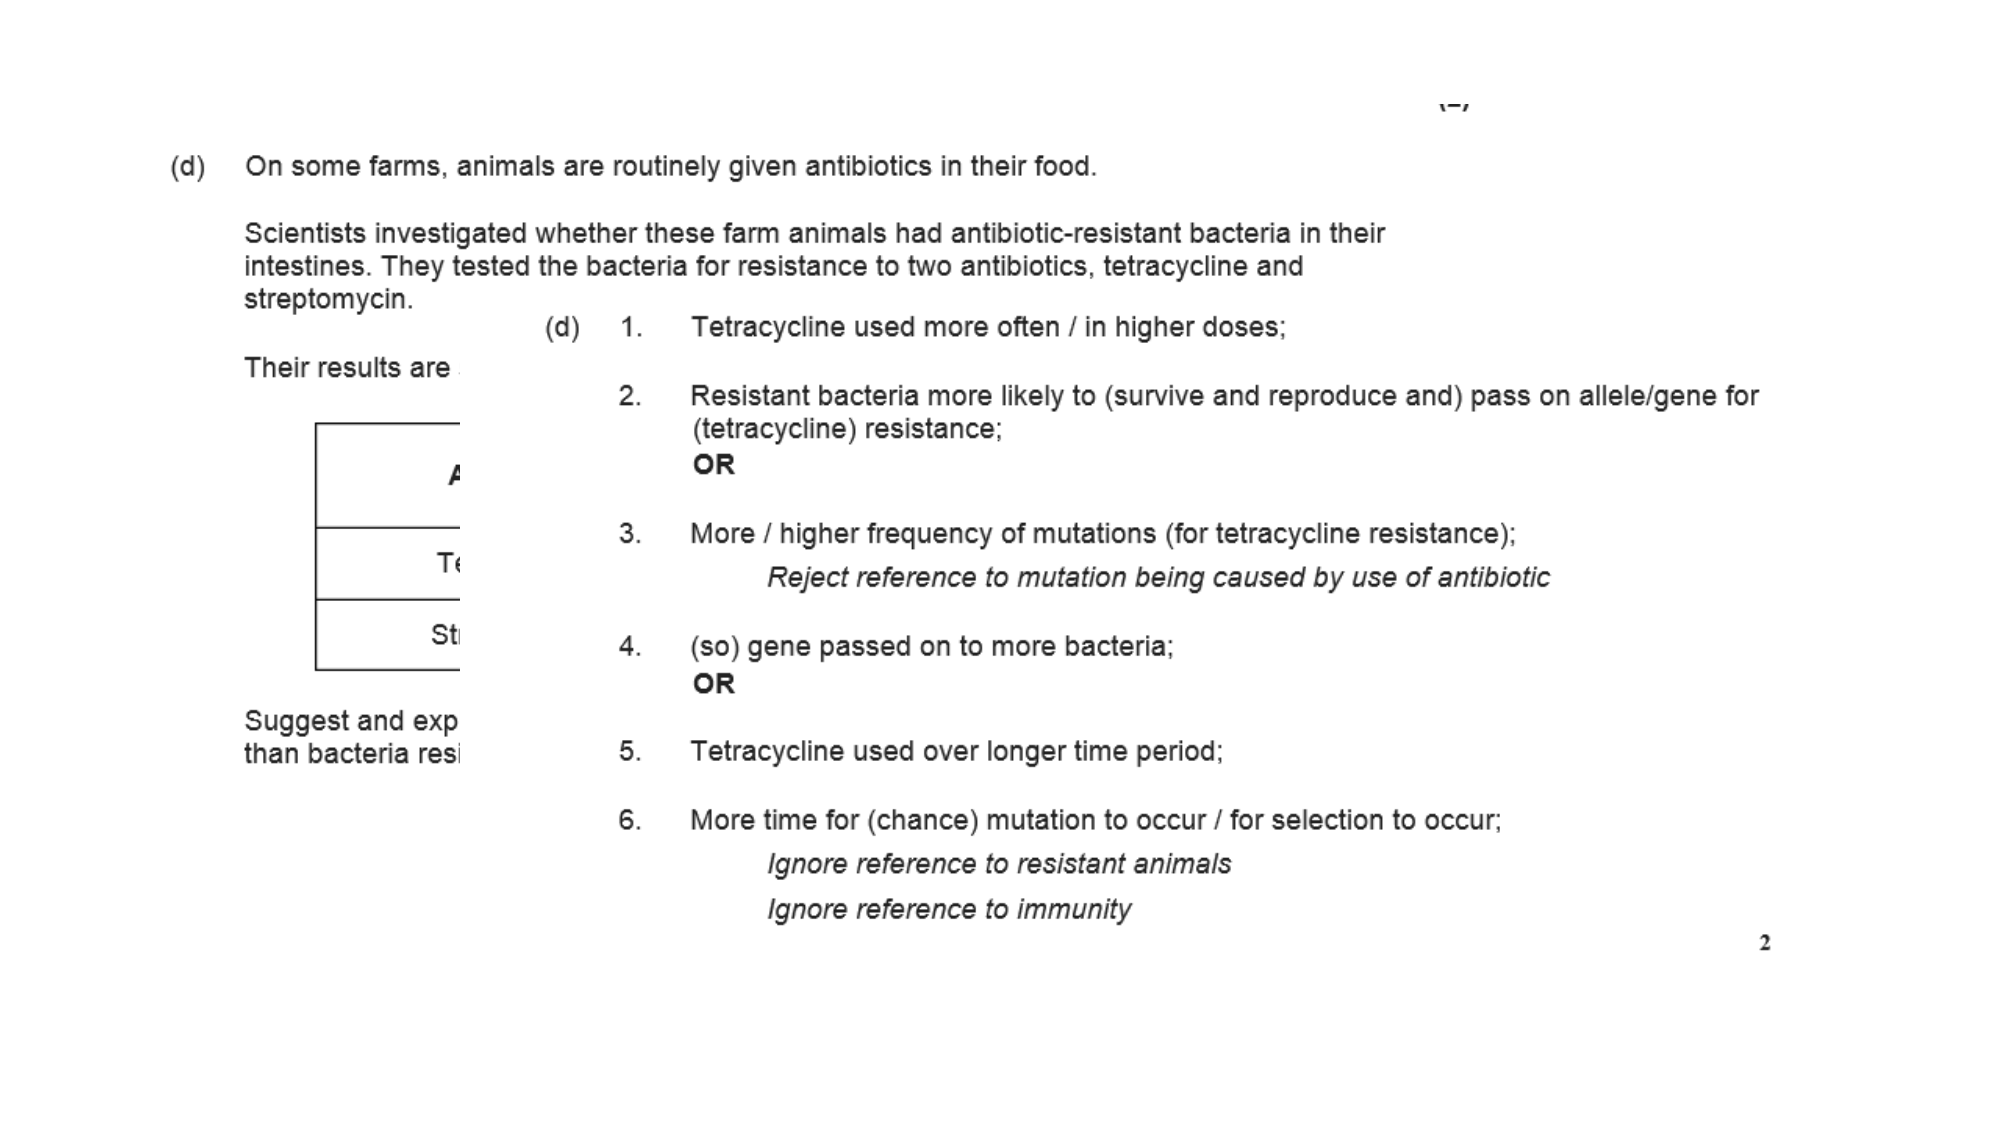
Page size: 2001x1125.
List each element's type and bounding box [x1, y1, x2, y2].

list [137, 104, 1540, 816]
picture [460, 285, 1819, 977]
